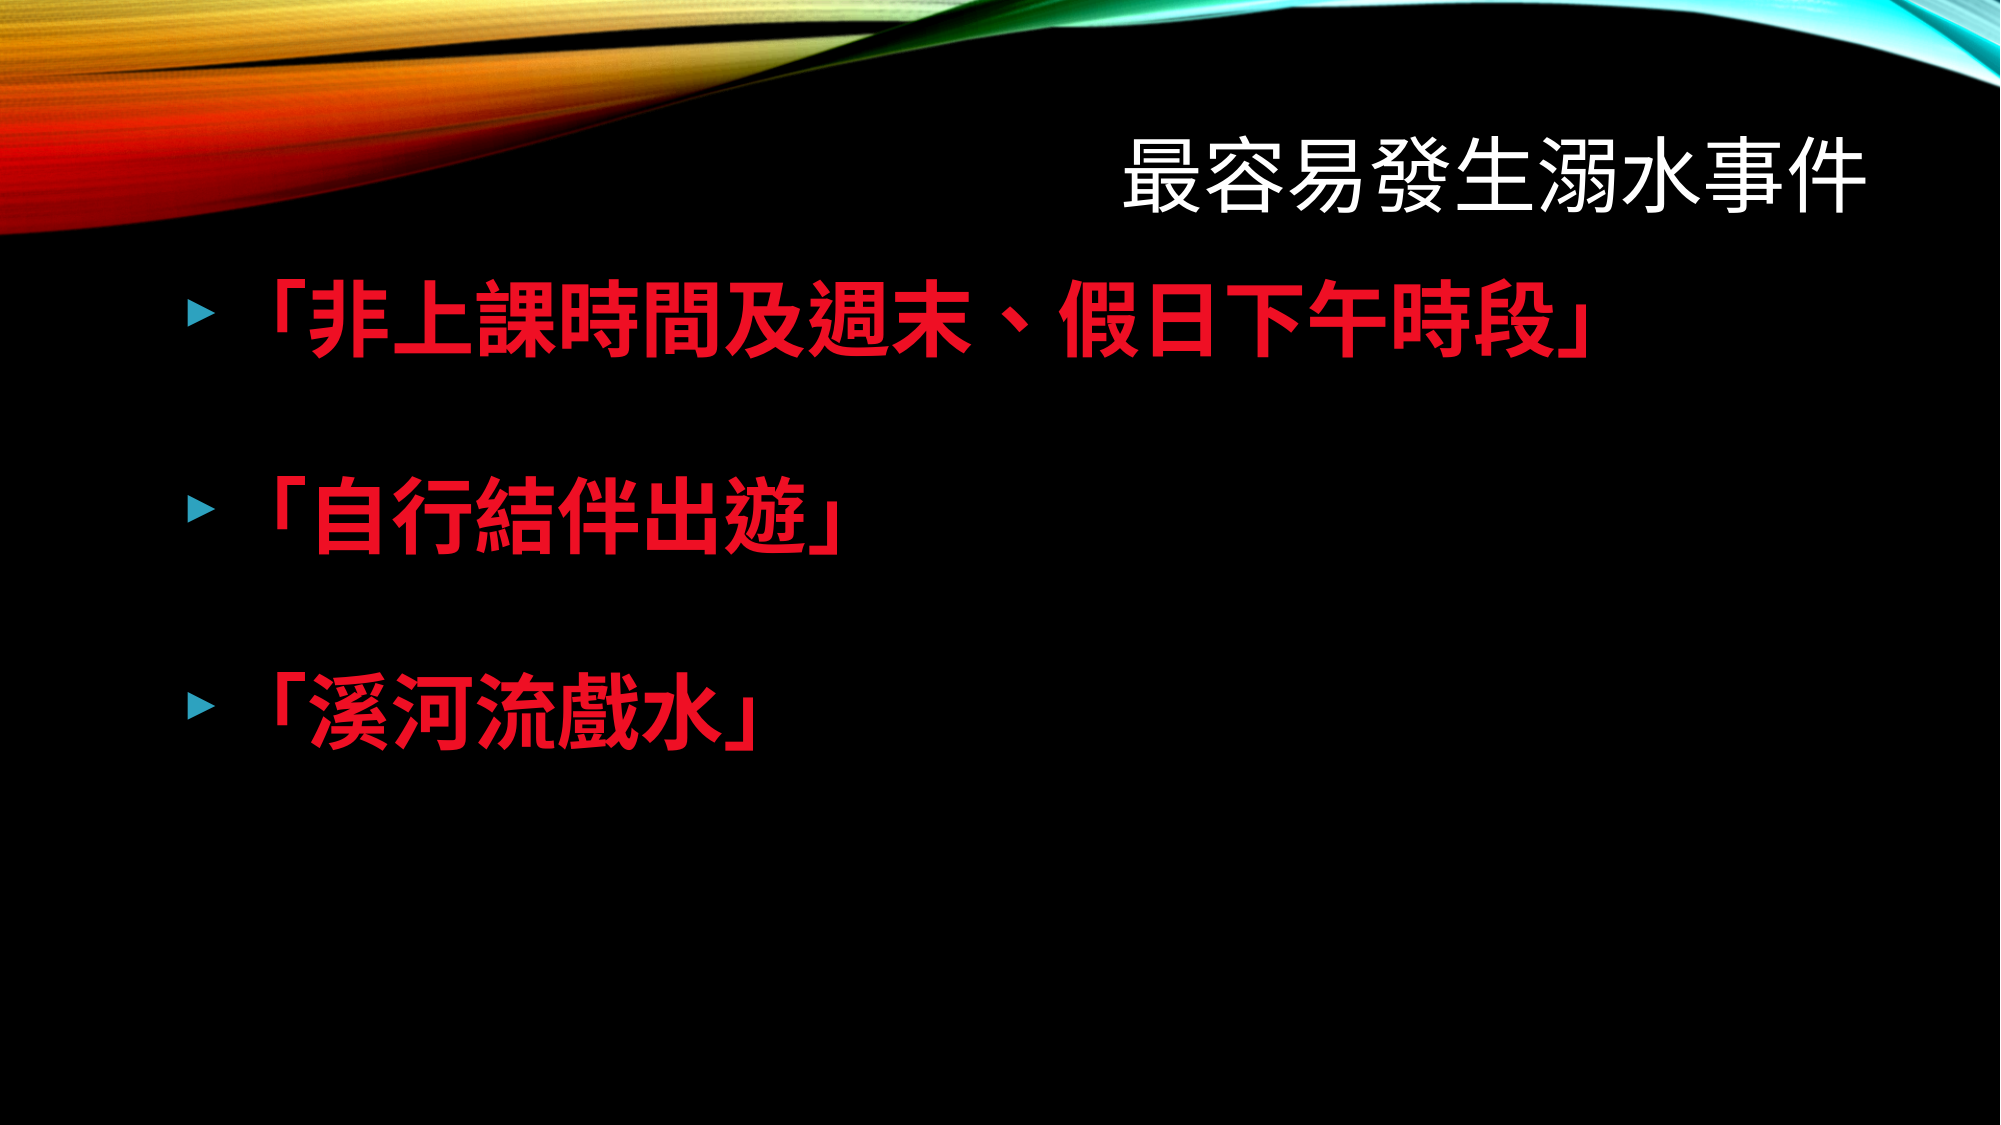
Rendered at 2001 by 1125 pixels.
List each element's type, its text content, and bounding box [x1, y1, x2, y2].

list 「非上課時間及週末、假日下午時段」 「自行結伴出遊」 「溪河流戲水」 [150, 271, 1788, 1066]
title 最容易發生溺水事件 [472, 73, 1885, 286]
picture [0, 0, 2000, 237]
